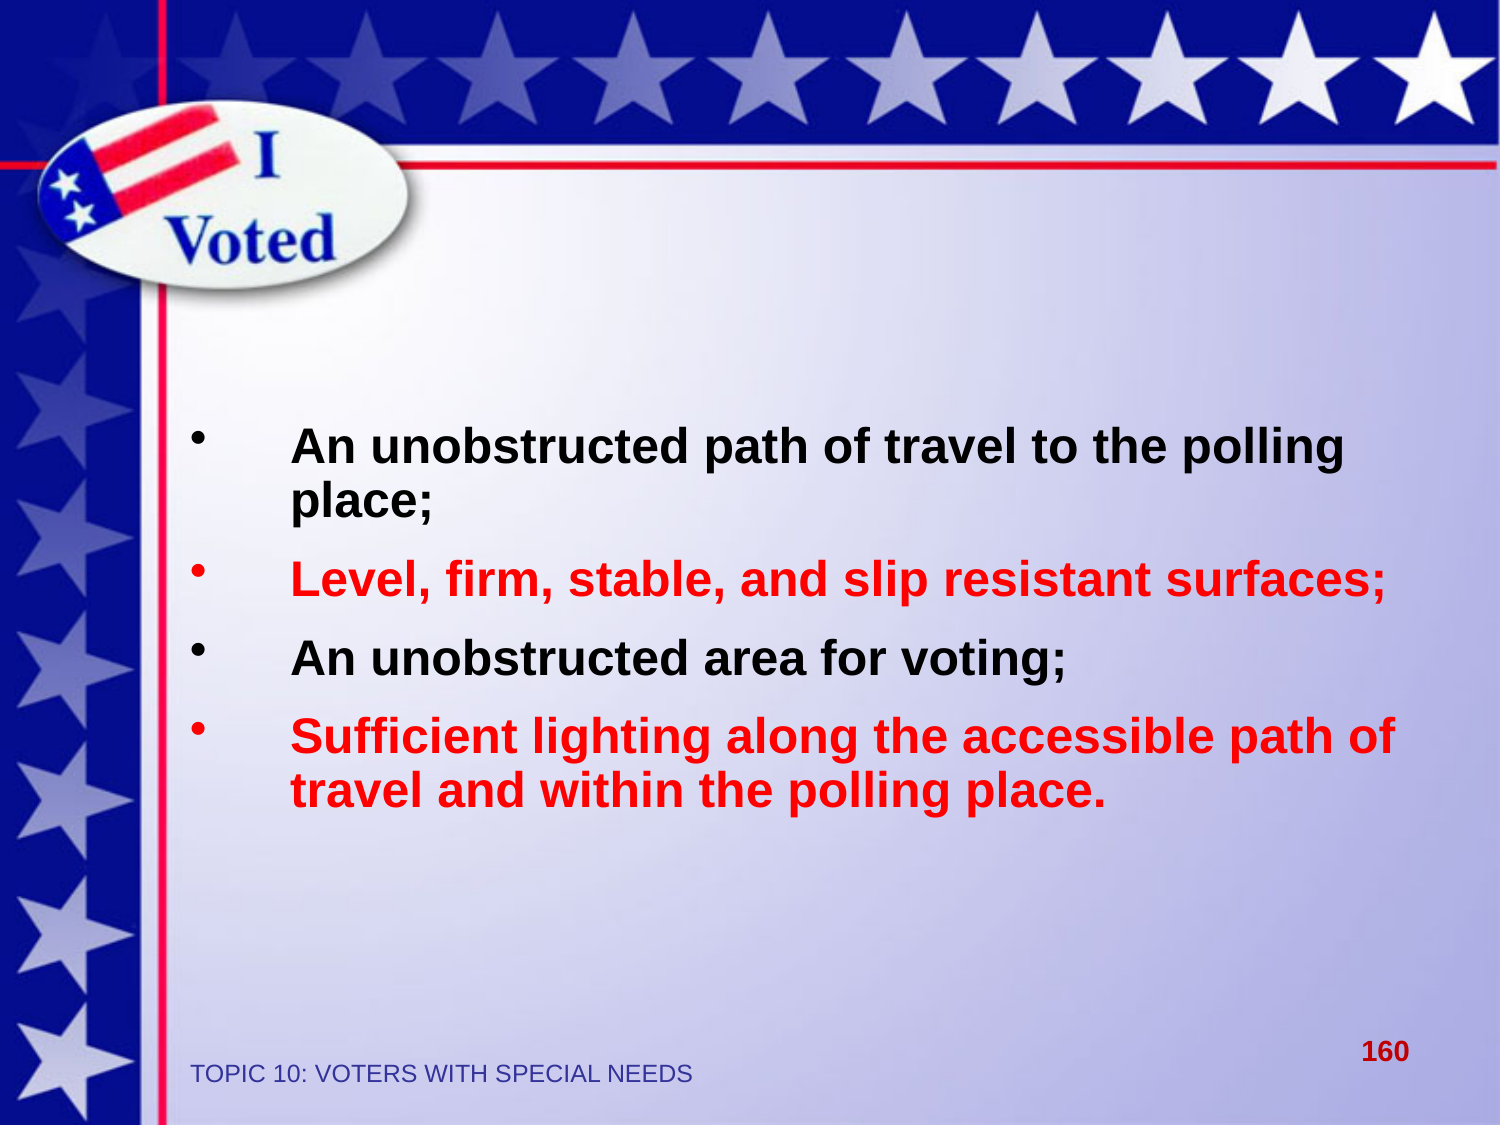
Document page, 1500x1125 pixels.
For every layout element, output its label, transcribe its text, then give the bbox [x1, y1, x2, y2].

slide_number 160 [1074, 1024, 1426, 1103]
text_box TOPIC 10: VOTERS WITH SPECIAL NEEDS [175, 1050, 710, 1095]
list An unobstructed path of travel to the polling place; Level, firm, stable, and slip resistant surfaces; An unobstructed area for voting; Sufficient lighting along the accessible path of travel and within the polling place. [174, 337, 1451, 976]
picture [0, 0, 1500, 1125]
